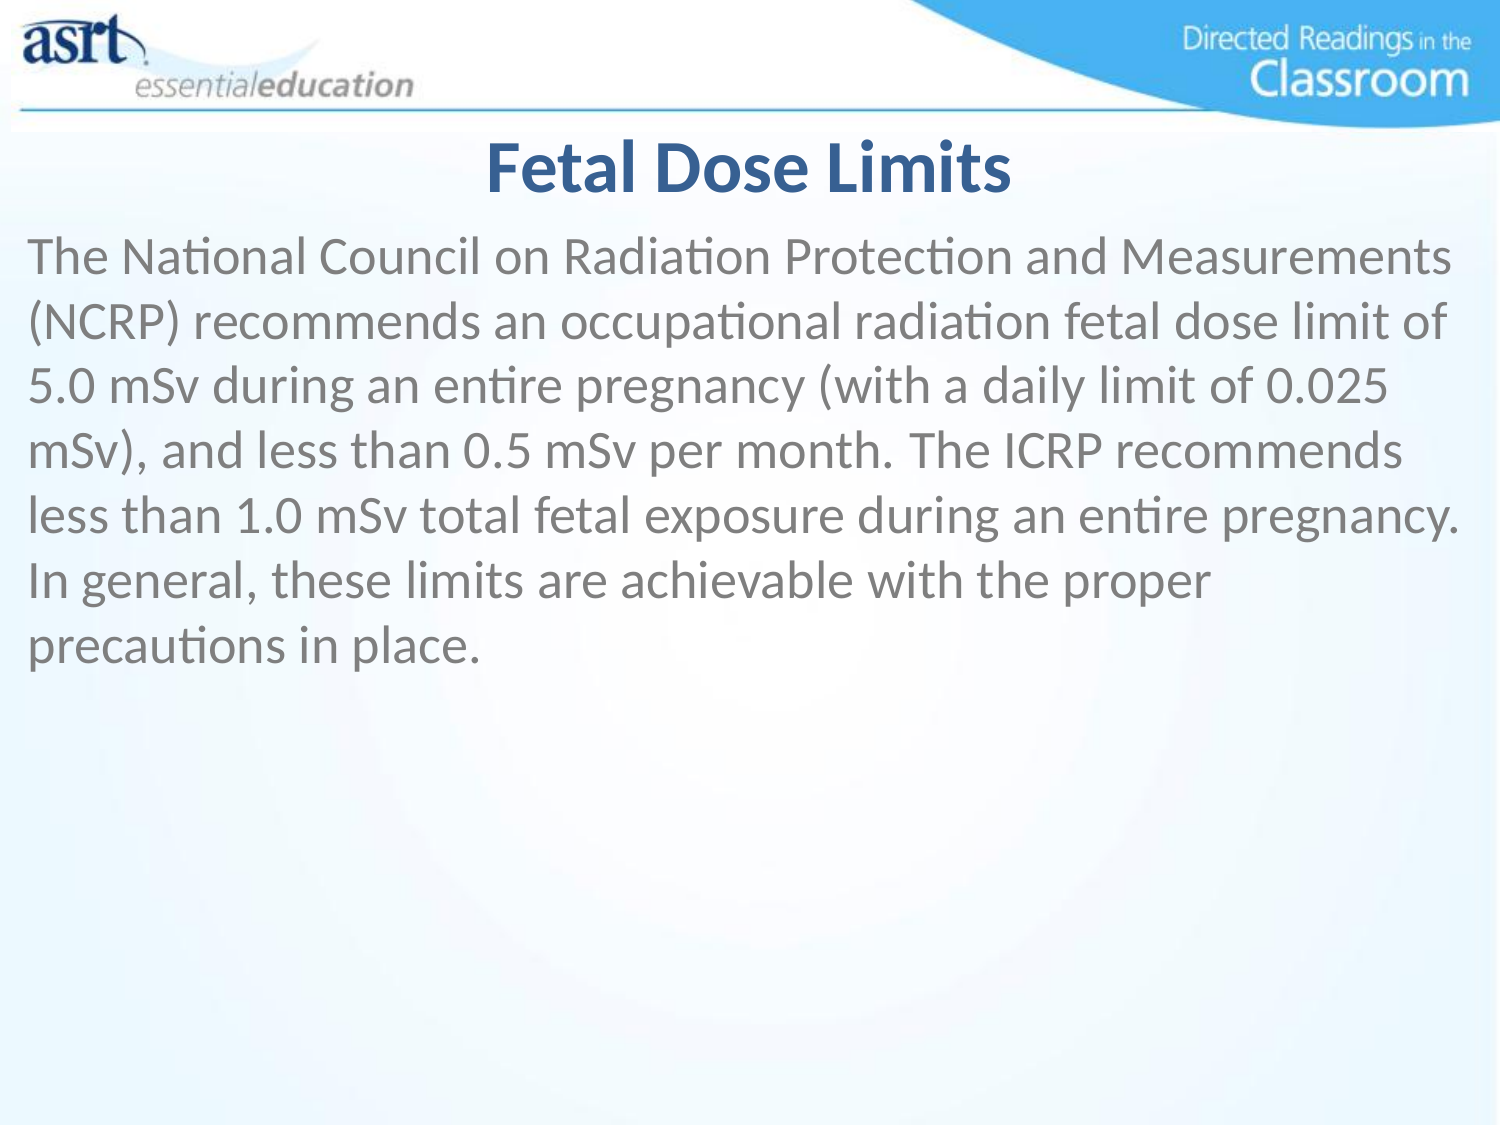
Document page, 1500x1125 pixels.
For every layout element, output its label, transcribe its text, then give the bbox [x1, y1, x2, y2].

picture [0, 225, 1500, 1125]
picture [0, 0, 1500, 99]
title Fetal Dose Limits [0, 99, 1500, 225]
list The National Council on Radiation Protection and Measurements (NCRP) recommends an occupational radiation fetal dose limit of 5.0 mSv during an entire pregnancy (with a daily limit of 0.025 mSv), and less than 0.5 mSv per month. The ICRP recommends less than 1.0 mSv total fetal exposure during an entire pregnancy. In general, these limits are achievable with the proper precautions in place. [12, 212, 1488, 905]
